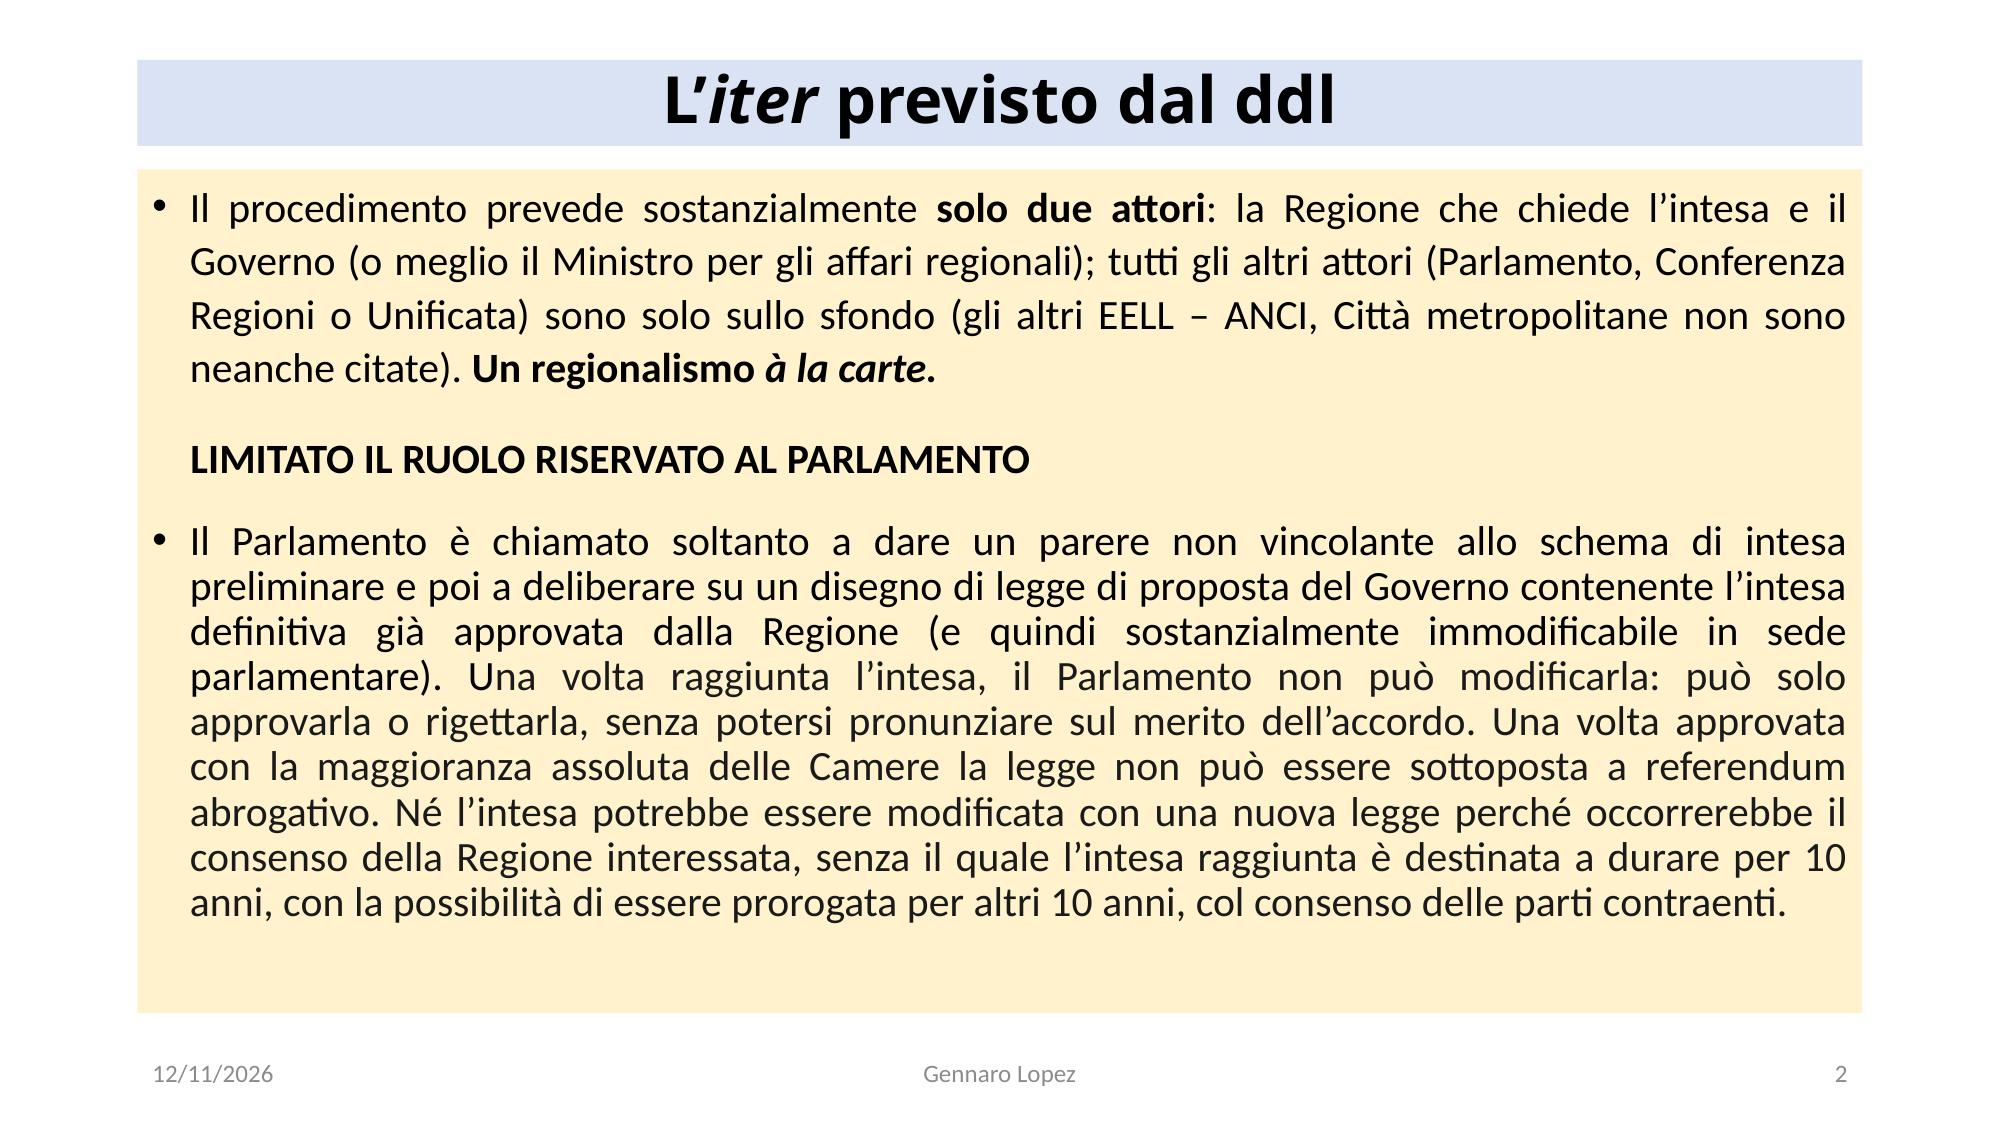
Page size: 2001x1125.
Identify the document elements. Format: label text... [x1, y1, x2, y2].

footer Gennaro Lopez [662, 1042, 1338, 1103]
slide_number 2 [1412, 1042, 1863, 1103]
title L’iter previsto dal ddl [137, 59, 1863, 146]
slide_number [137, 1042, 588, 1103]
list Il procedimento prevede sostanzialmente solo due attori: la Regione che chiede l’intesa e il Governo (o meglio il Ministro per gli affari regionali); tutti gli altri attori (Parlamento, Conferenza Regioni o Unificata) sono solo sullo sfondo (gli altri EELL – ANCI, Città metropolitane non sono neanche citate). Un regionalismo à la carte. LIMITATO IL RUOLO RISERVATO AL PARLAMENTO Il Parlamento è chiamato soltanto a dare un parere non vincolante allo schema di intesa preliminare e poi a deliberare su un disegno di legge di proposta del Governo contenente l’intesa definitiva già approvata dalla Regione (e quindi sostanzialmente immodificabile in sede parlamentare). Una volta raggiunta l’intesa, il Parlamento non può modificarla: può solo approvarla o rigettarla, senza potersi pronunziare sul merito dell’accordo. Una volta approvata con la maggioranza assoluta delle Camere la legge non può essere sottoposta a referendum abrogativo. Né l’intesa potrebbe essere modificata con una nuova legge perché occorrerebbe il consenso della Regione interessata, senza il quale l’intesa raggiunta è destinata a durare per 10 anni, con la possibilità di essere prorogata per altri 10 anni, col consenso delle parti contraenti. [137, 169, 1863, 1014]
